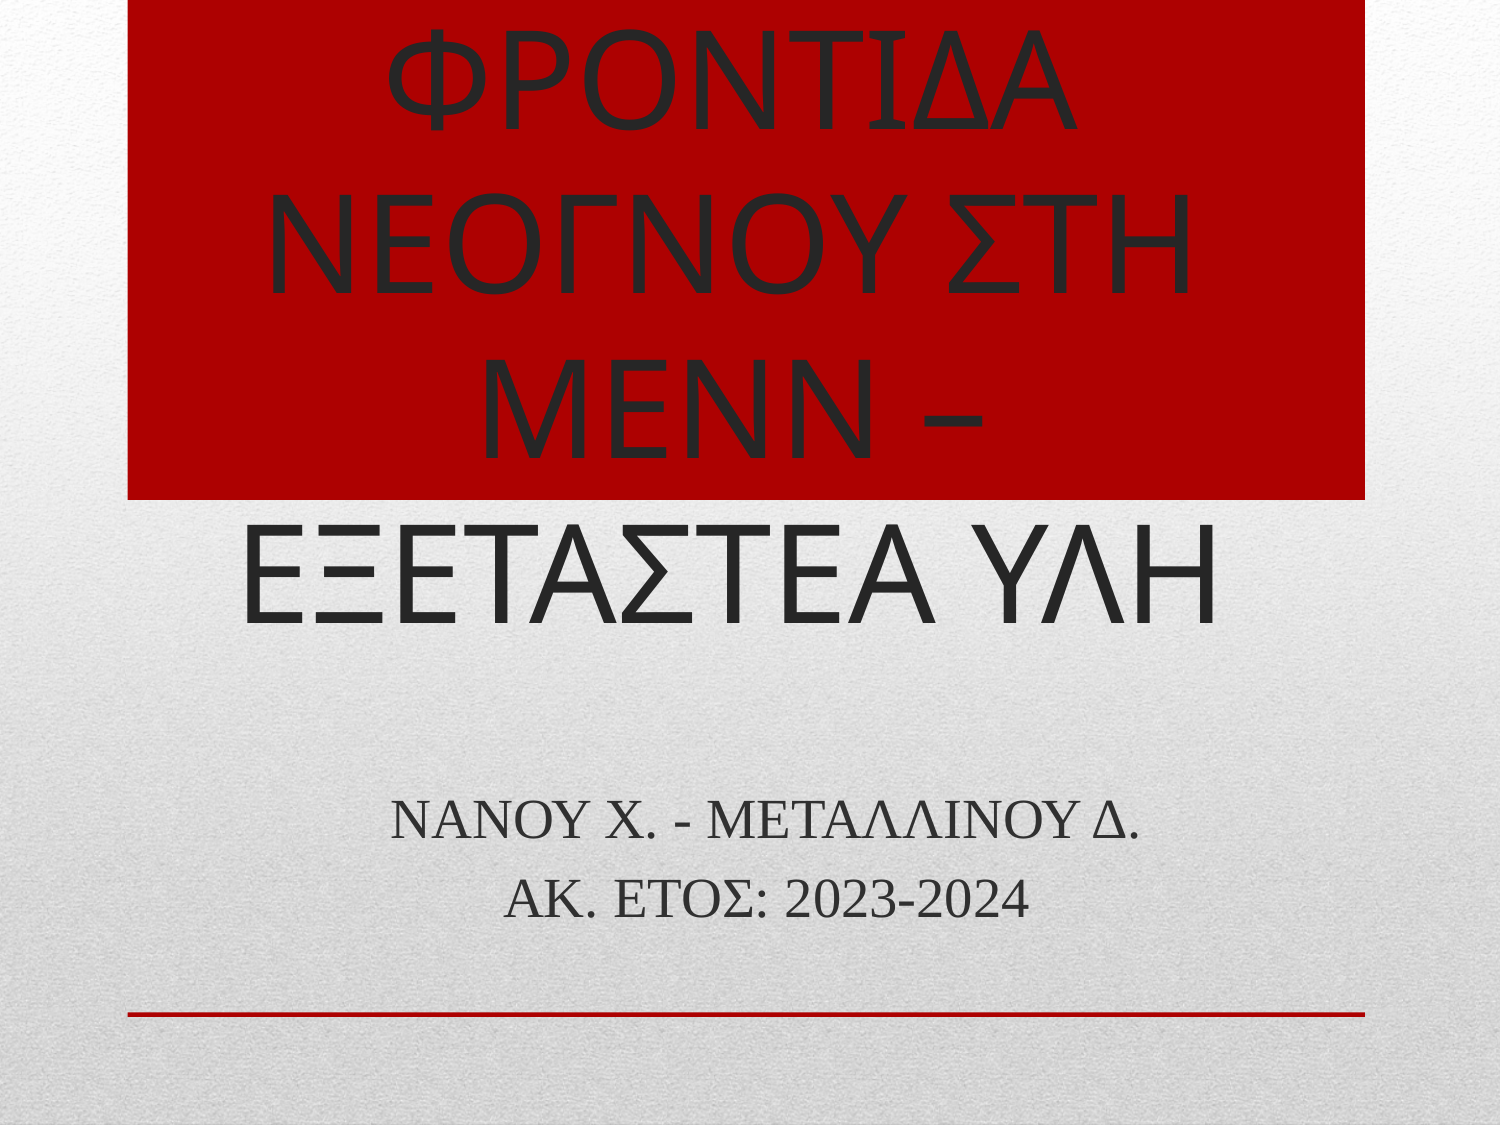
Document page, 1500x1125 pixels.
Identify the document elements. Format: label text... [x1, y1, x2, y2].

title ΜΑΙΕΥΤΙΚΗ ΦΡΟΝΤΙΔΑ ΝΕΟΓΝΟΥ ΣΤΗ ΜΕΝΝ – ΕΞΕΤΑΣΤΕΑ ΥΛΗ [112, 408, 1350, 659]
subtitle ΝΑΝΟΥ Χ. - ΜΕΤΑΛΛΙΝΟΥ Δ. ΑΚ. ΕΤΟΣ: 2023-2024 [203, 774, 1329, 938]
